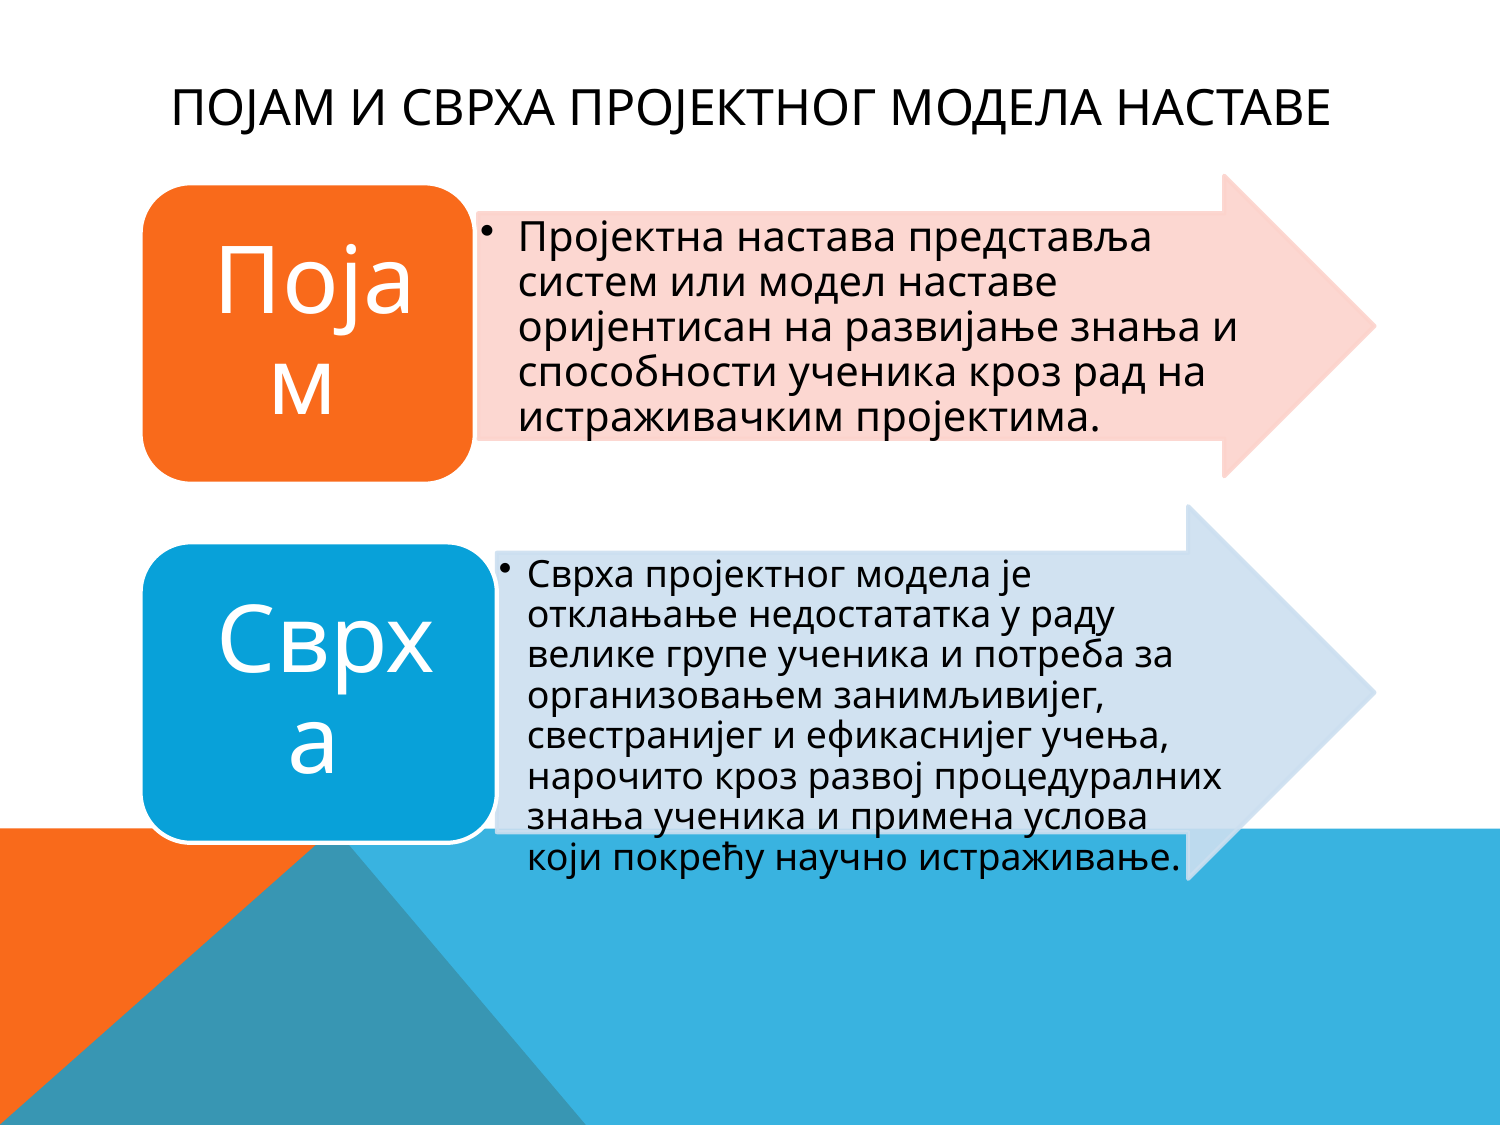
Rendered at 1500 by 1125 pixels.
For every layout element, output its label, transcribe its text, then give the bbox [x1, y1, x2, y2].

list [140, 175, 1375, 880]
title Појам и сврха пројектног модела наставе [135, 60, 1369, 150]
